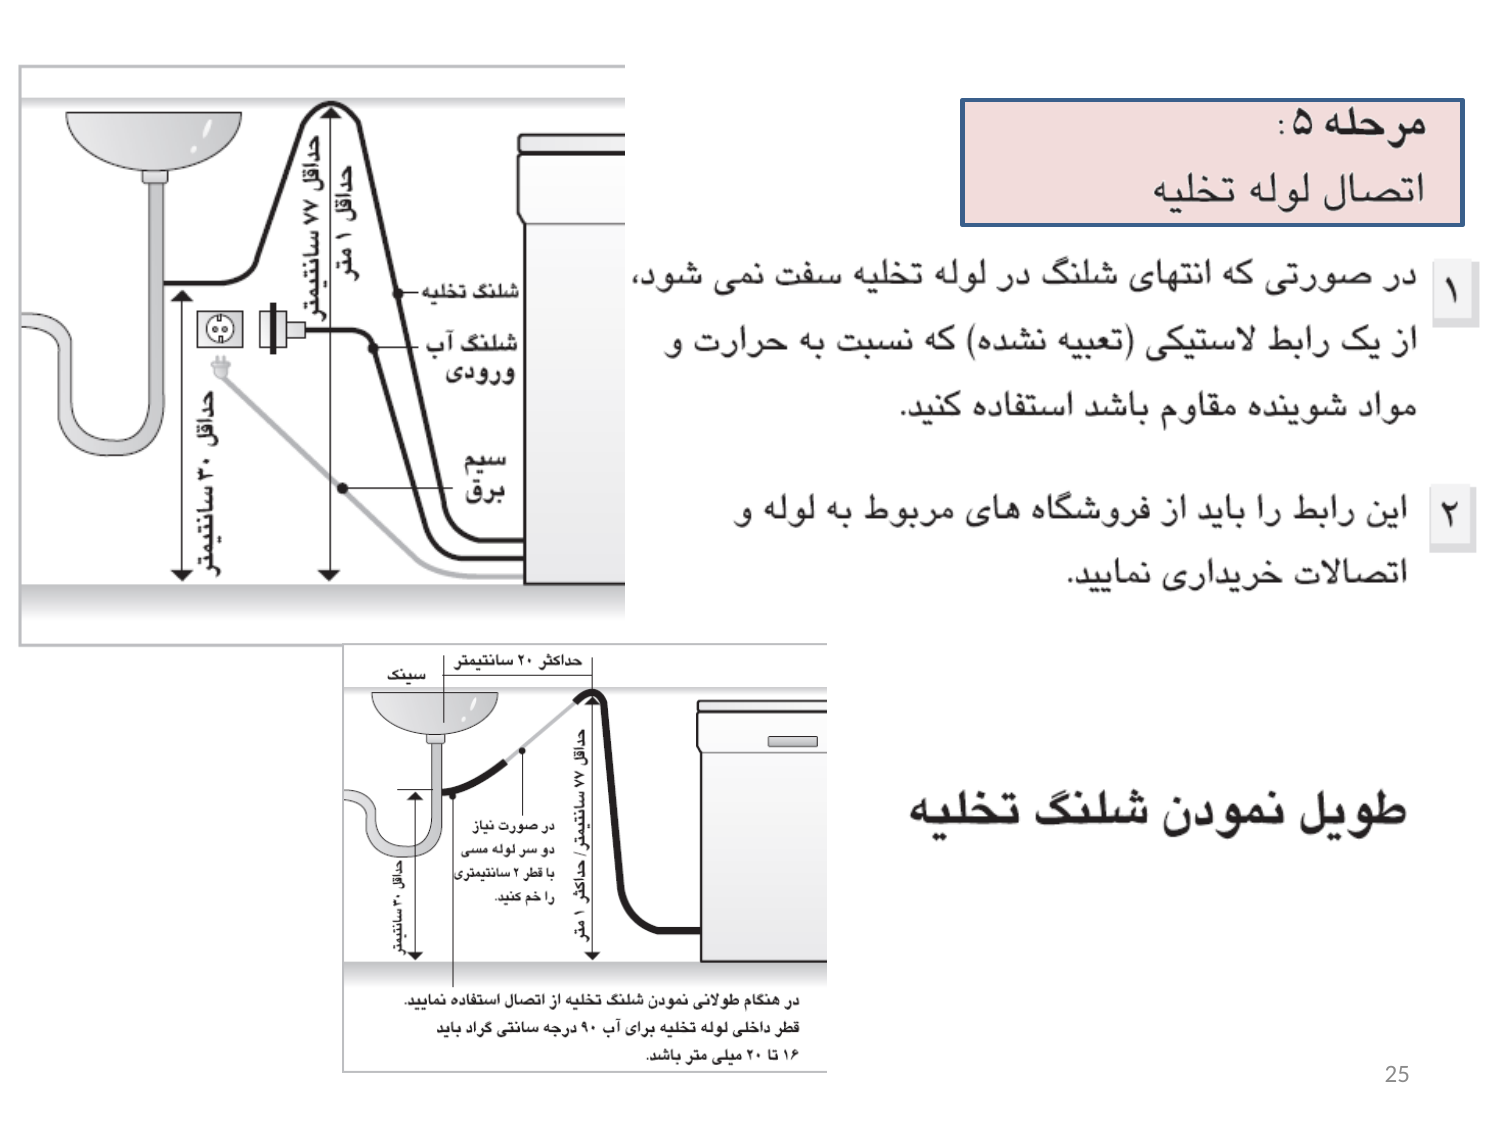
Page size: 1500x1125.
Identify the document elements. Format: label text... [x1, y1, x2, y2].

picture [912, 99, 1451, 238]
slide_number 25 [1074, 1042, 1425, 1103]
picture [899, 774, 1421, 854]
picture [0, 37, 1500, 1076]
text_box [1447, 98, 1465, 227]
